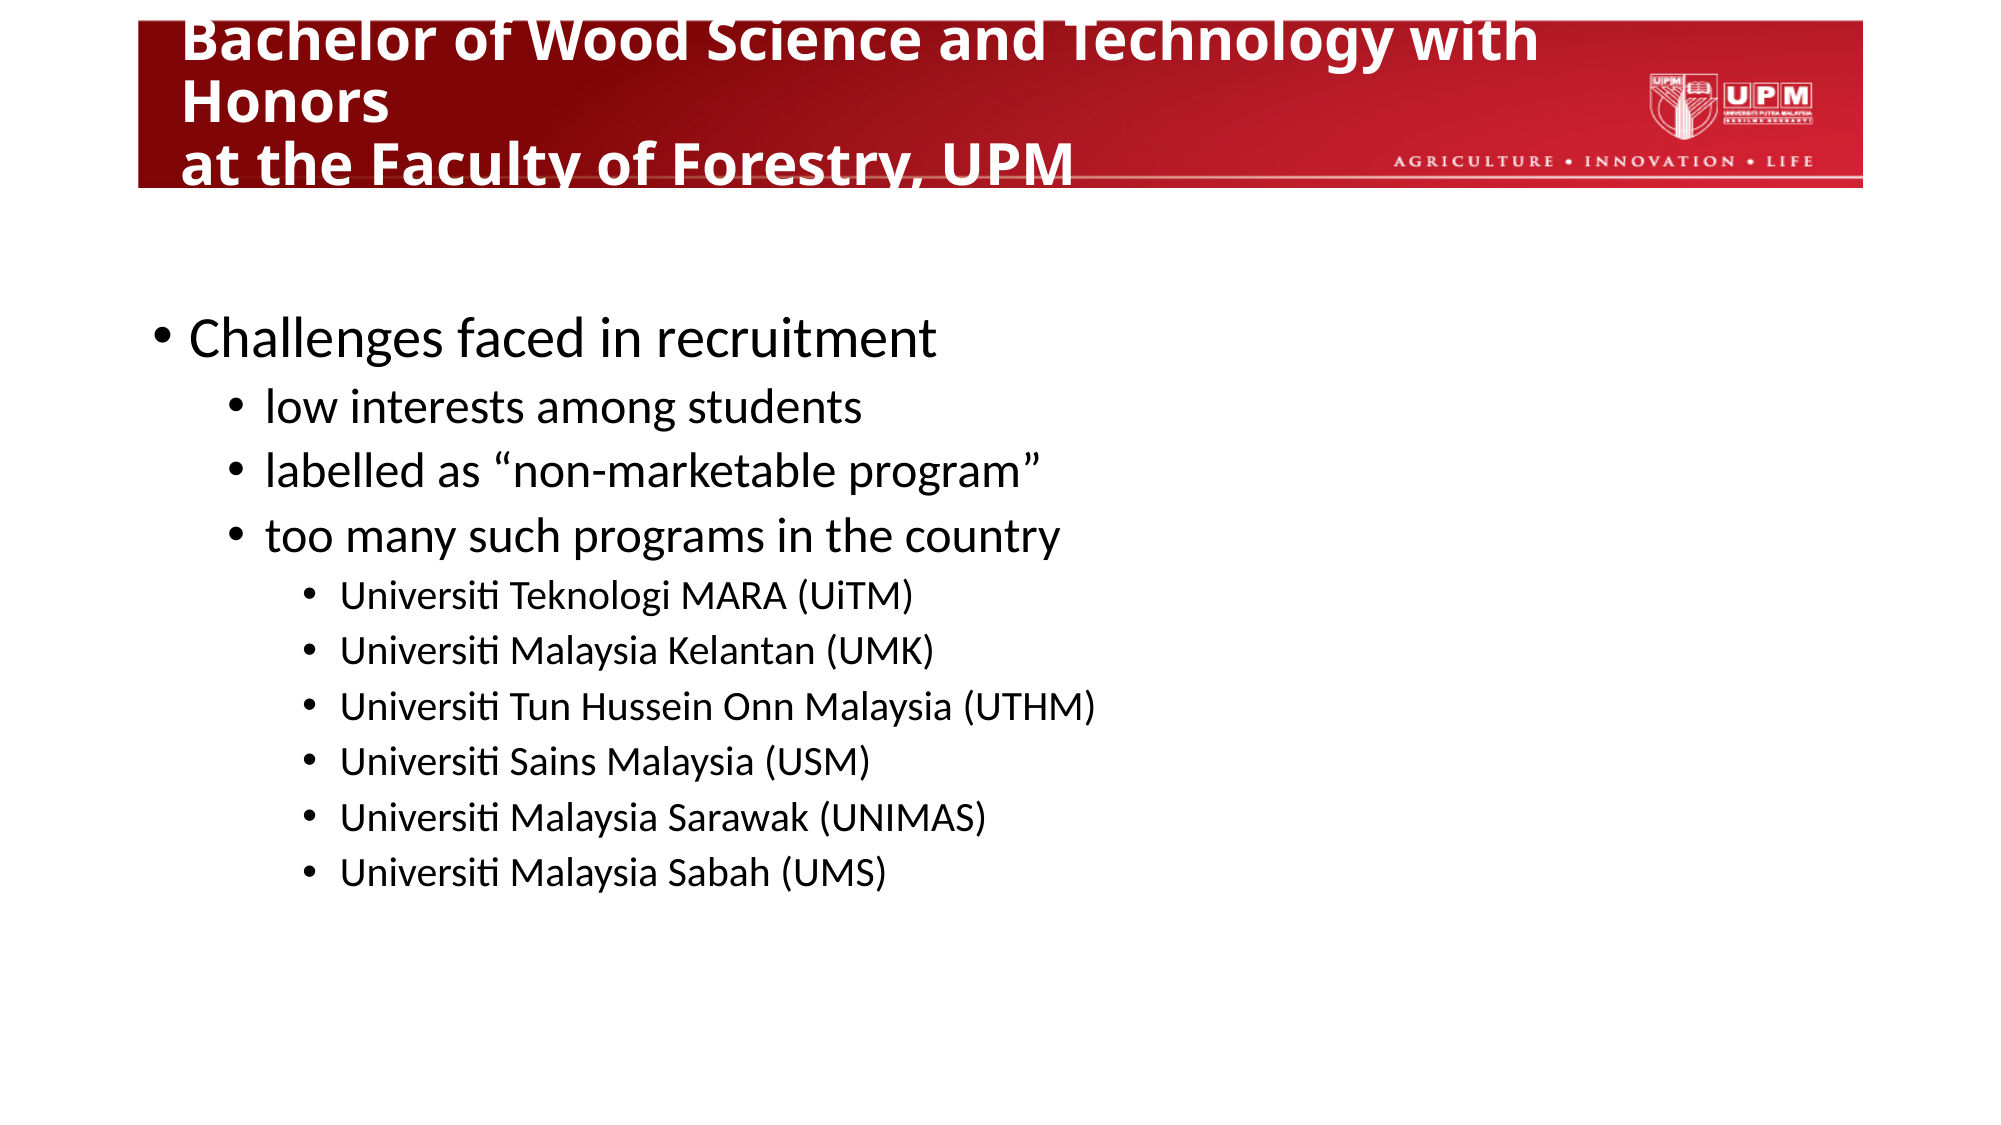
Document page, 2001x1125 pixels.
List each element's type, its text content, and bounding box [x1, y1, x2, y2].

list Challenges faced in recruitment low interests among students labelled as “non-marketable program” too many such programs in the country Universiti Teknologi MARA (UiTM) Universiti Malaysia Kelantan (UMK) Universiti Tun Hussein Onn Malaysia (UTHM) Universiti Sains Malaysia (USM) Universiti Malaysia Sarawak (UNIMAS) Universiti Malaysia Sabah (UMS) [137, 299, 1863, 1014]
picture [137, 0, 1863, 188]
